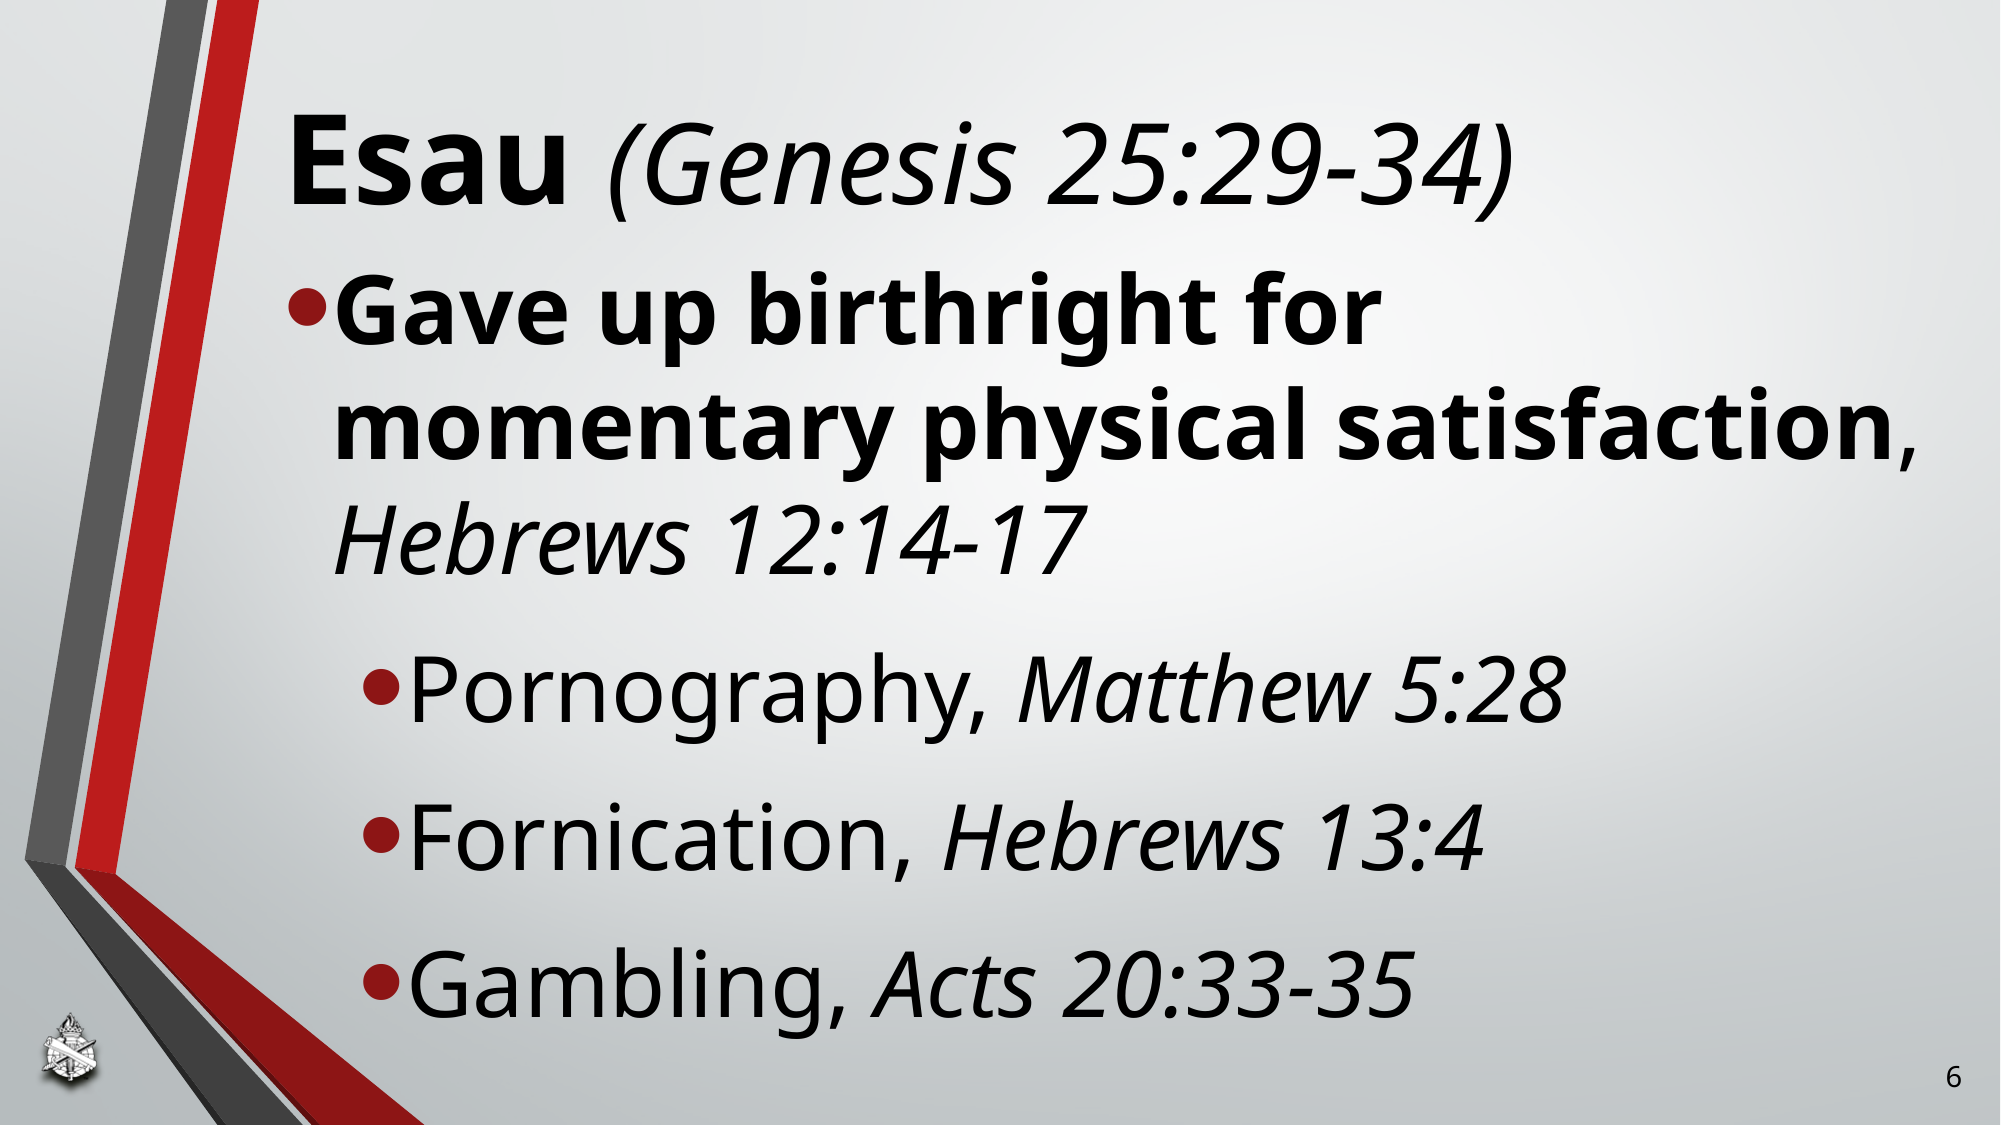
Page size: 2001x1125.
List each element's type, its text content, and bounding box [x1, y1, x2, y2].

list Gave up birthright for momentary physical satisfaction, Hebrews 12:14-17 Pornography, Matthew 5:28 Fornication, Hebrews 13:4 Gambling, Acts 20:33-35 [269, 271, 1950, 1013]
slide_number 6 [1886, 1047, 1978, 1108]
picture [41, 1012, 98, 1084]
title Esau (Genesis 25:29-34) [269, 38, 1978, 272]
